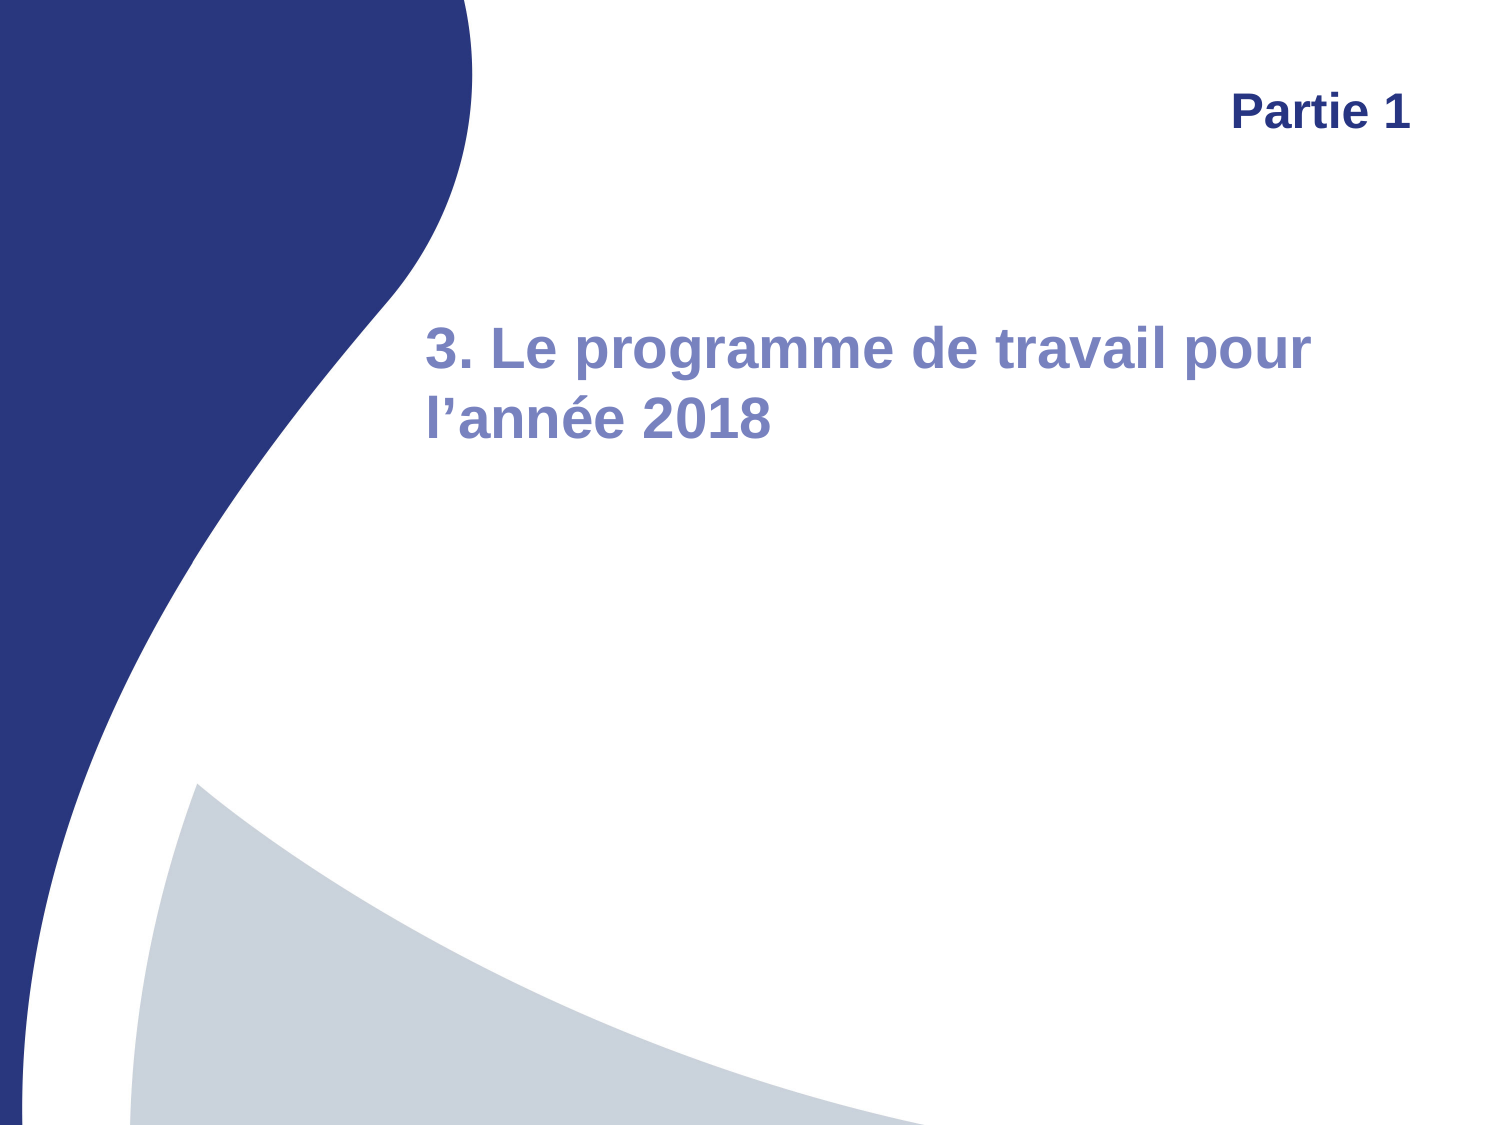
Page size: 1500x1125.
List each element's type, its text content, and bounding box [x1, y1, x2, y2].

title Partie 1 [88, 87, 1412, 139]
list 3. Le programme de travail pour l’année 2018 [425, 310, 1444, 923]
picture [0, 0, 1500, 1125]
